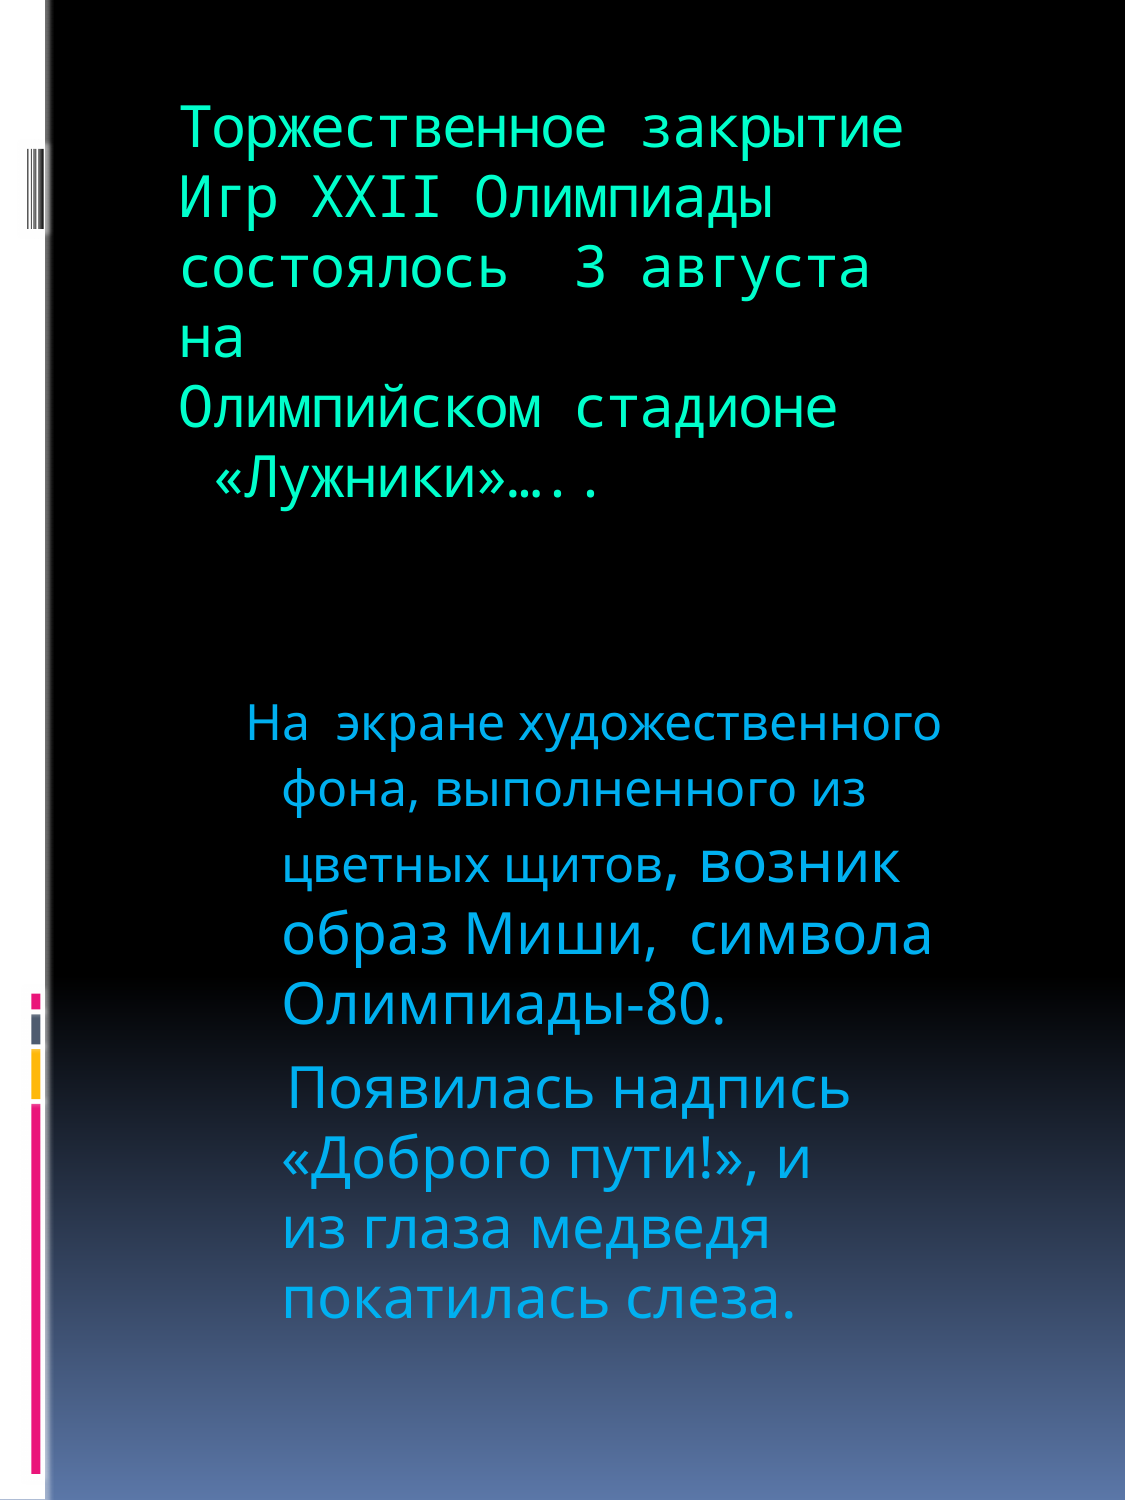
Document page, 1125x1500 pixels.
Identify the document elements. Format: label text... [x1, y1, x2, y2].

list На экране художественного фона, выполненного из цветных щитов, возник образ Миши, символа Олимпиады-80. Появилась надпись «Доброго пути!», и из глаза медведя покатилась слеза. [199, 656, 985, 1396]
title Торжественное закрытие Игр XXII Олимпиады состоялось 3 августа на Олимпийском стадионе «Лужники»….. [164, 82, 961, 516]
